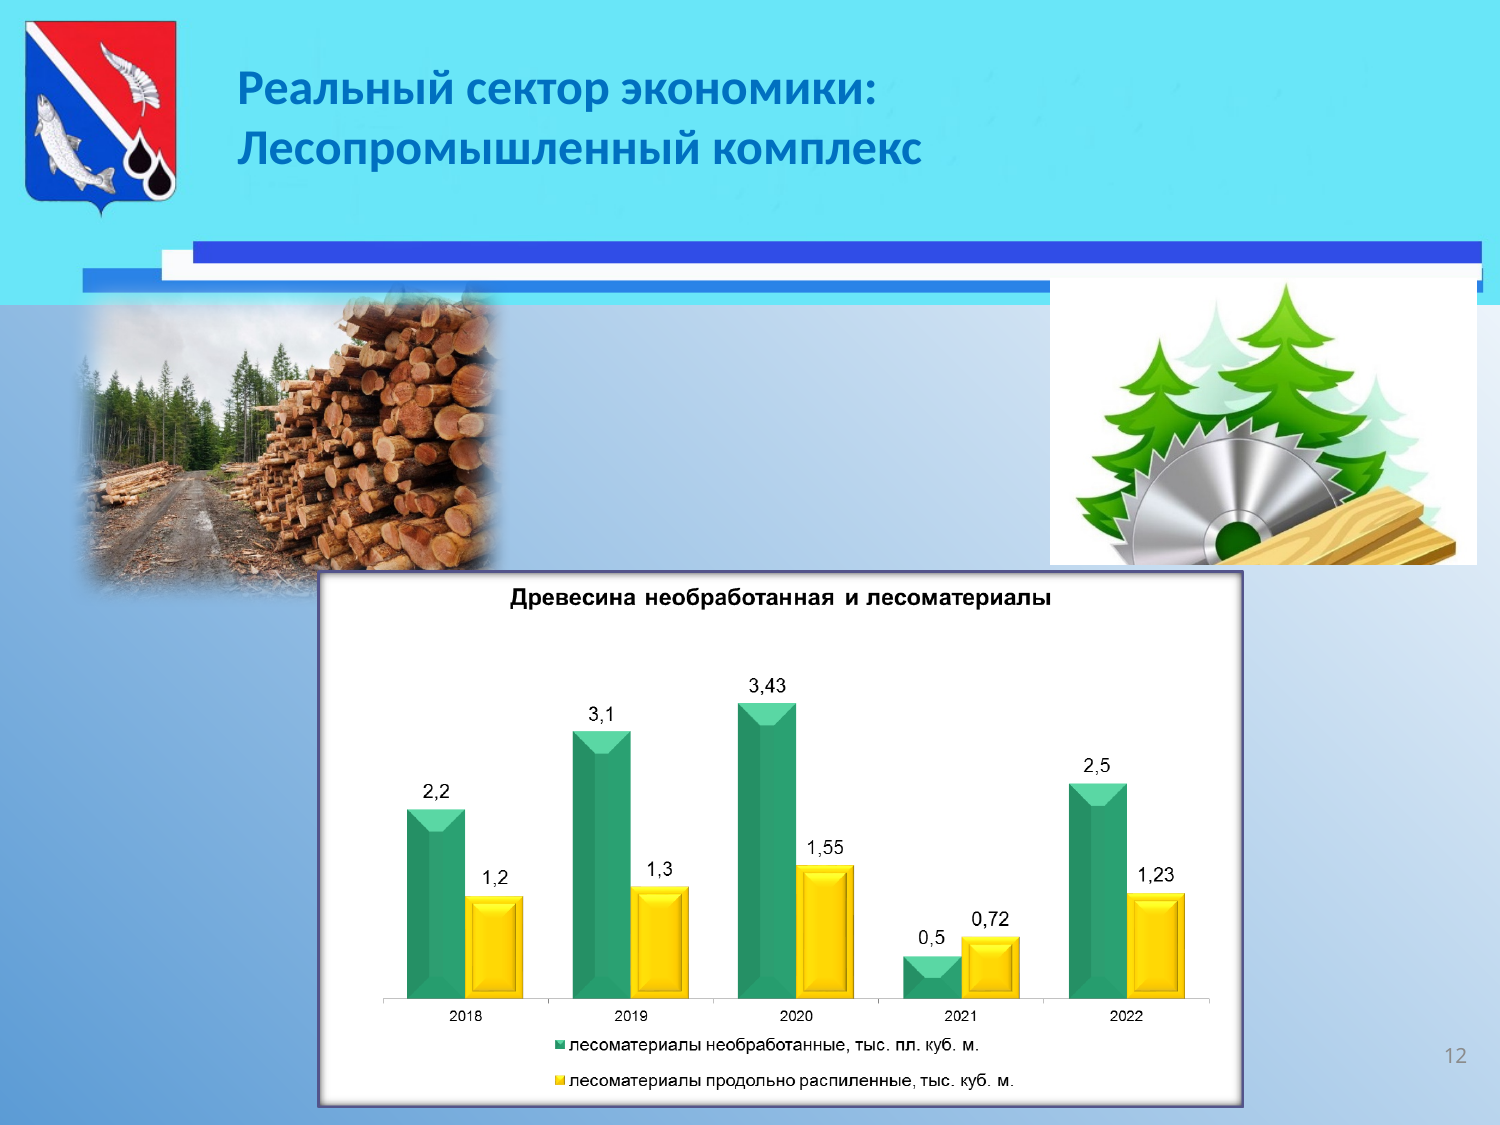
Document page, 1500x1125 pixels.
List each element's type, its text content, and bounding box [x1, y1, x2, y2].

slide_number 12 [1417, 1038, 1483, 1099]
picture [0, 0, 1500, 1108]
